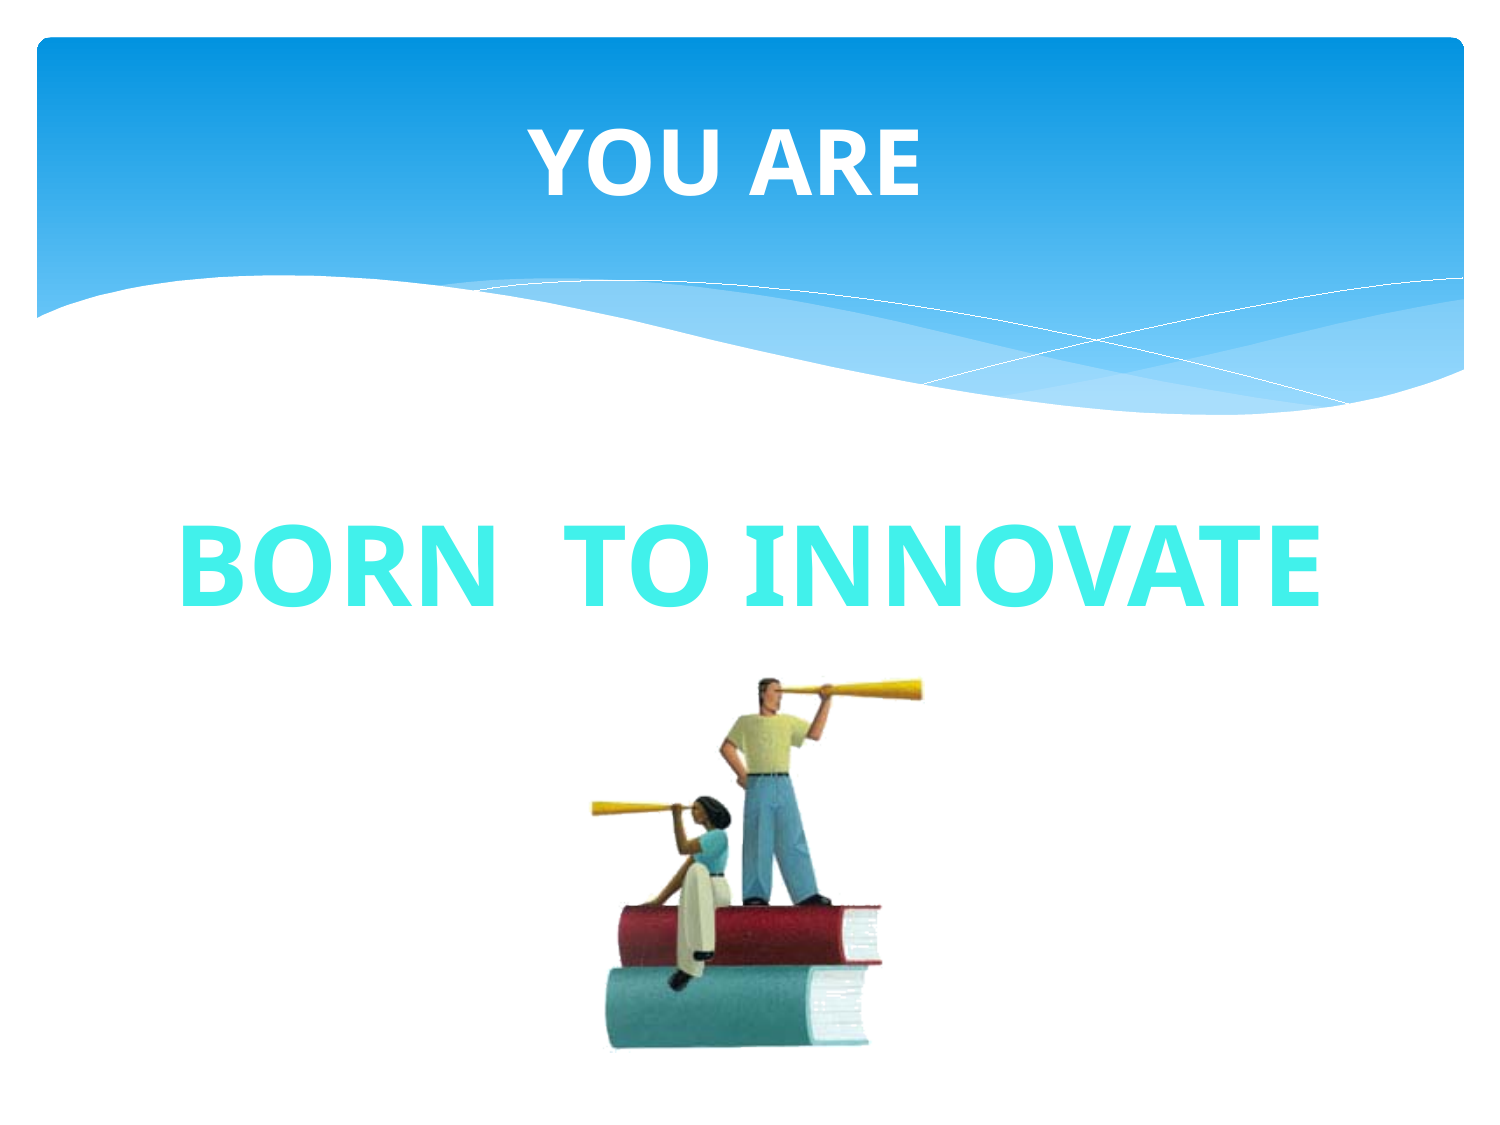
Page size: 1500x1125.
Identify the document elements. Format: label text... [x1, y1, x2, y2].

text_box BORN TO INNOVATE [158, 486, 1342, 637]
picture [574, 662, 926, 1053]
title YOU ARE [75, 55, 1425, 261]
